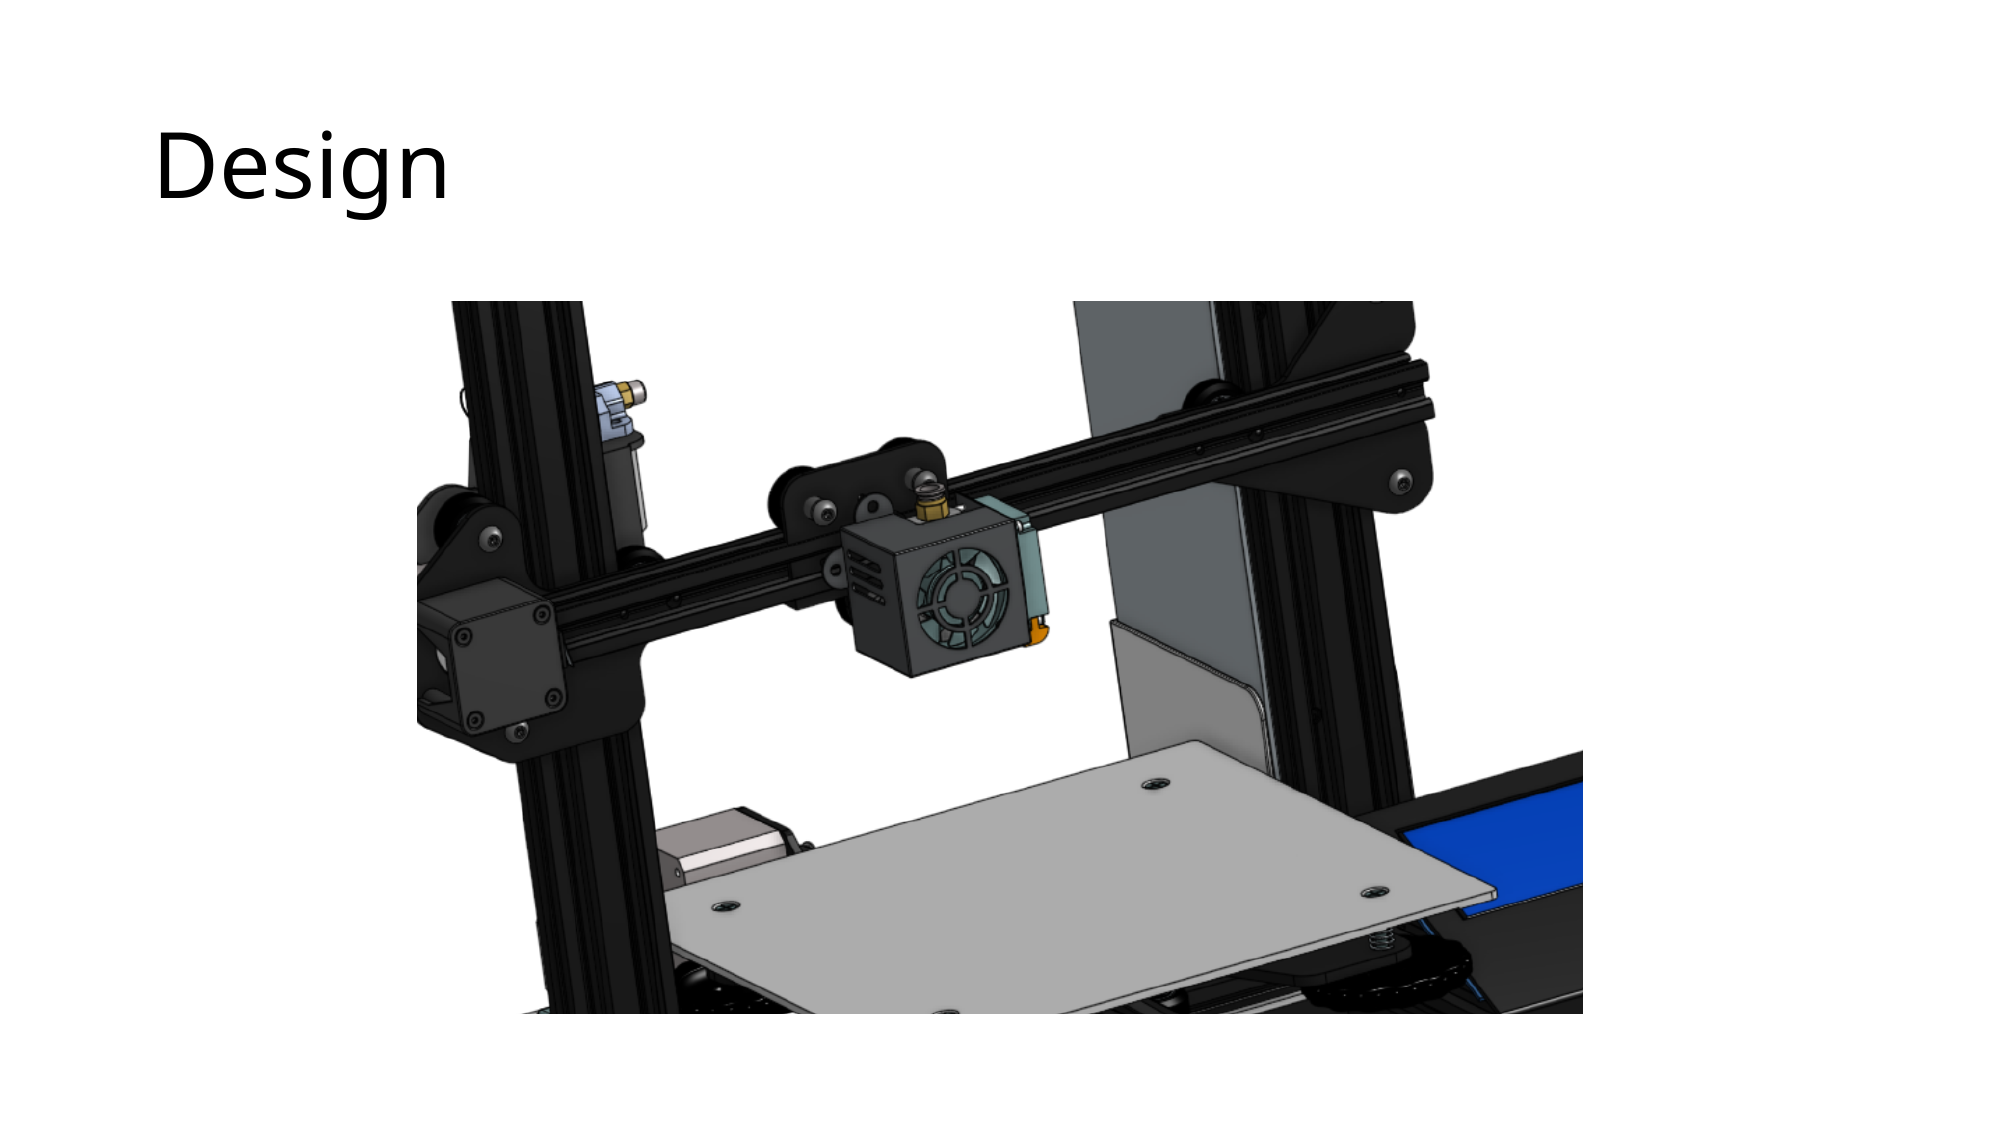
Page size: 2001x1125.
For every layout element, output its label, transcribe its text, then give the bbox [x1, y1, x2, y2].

title Design [137, 59, 1863, 278]
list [417, 299, 1583, 1014]
